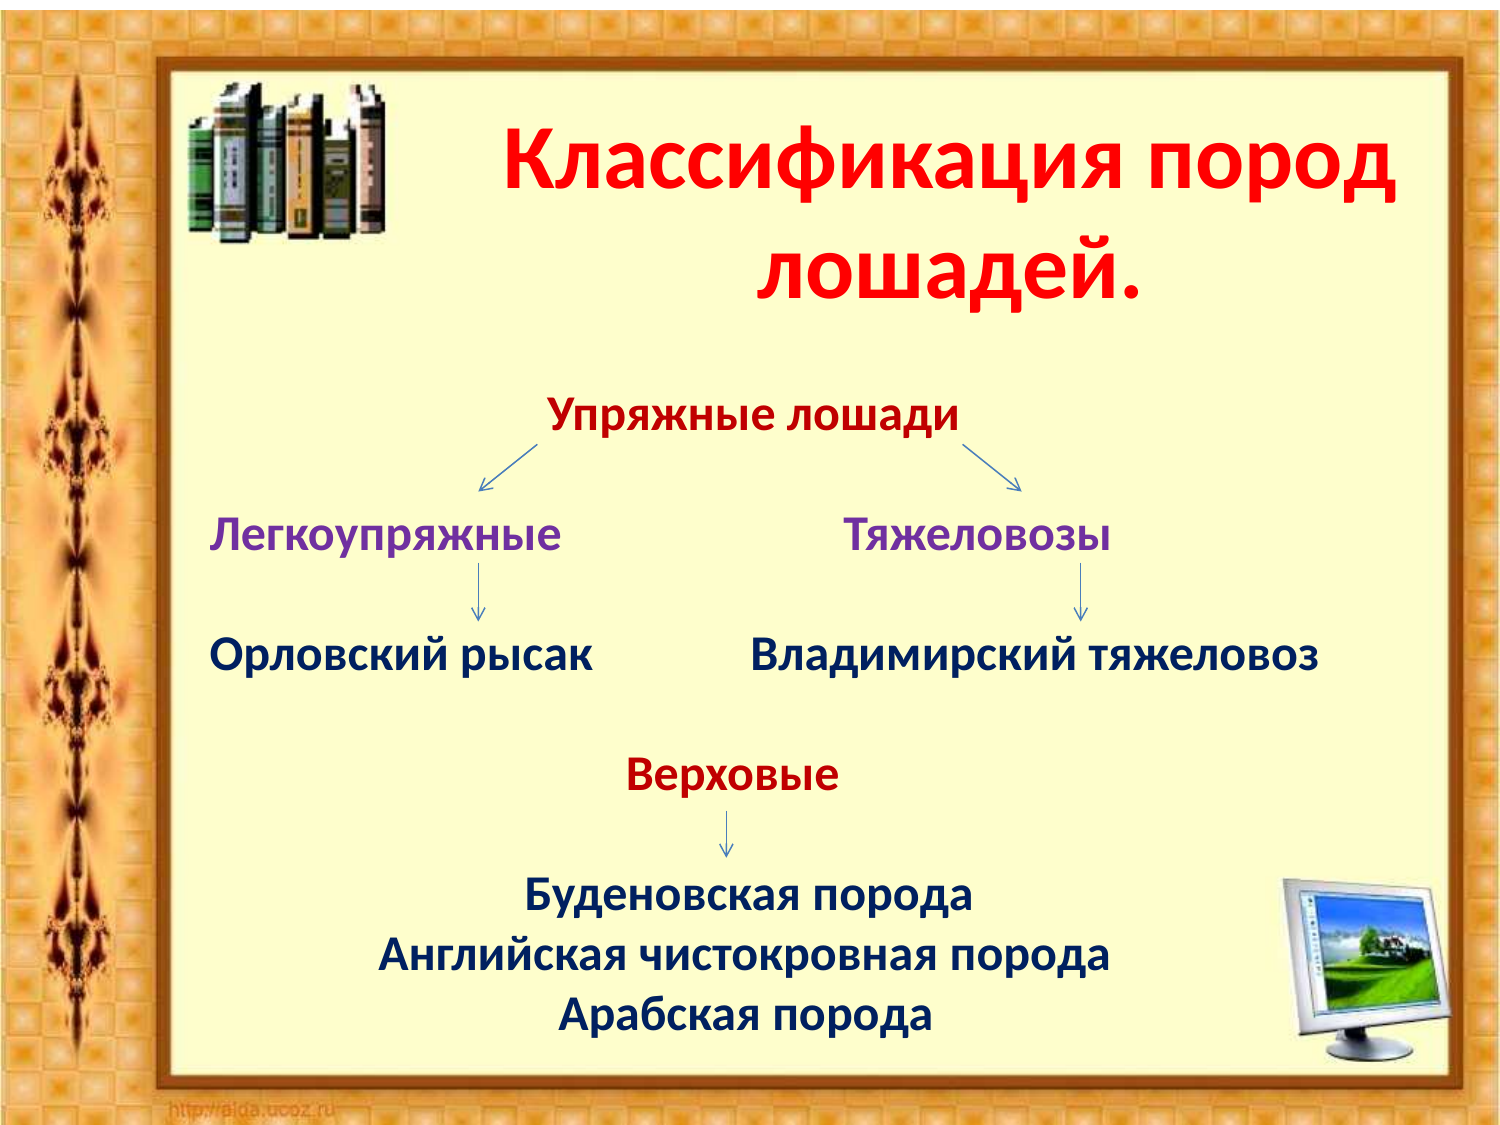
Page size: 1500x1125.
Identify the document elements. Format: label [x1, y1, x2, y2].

picture [0, 9, 1500, 1125]
text_box [962, 444, 1022, 492]
text_box [477, 444, 538, 492]
